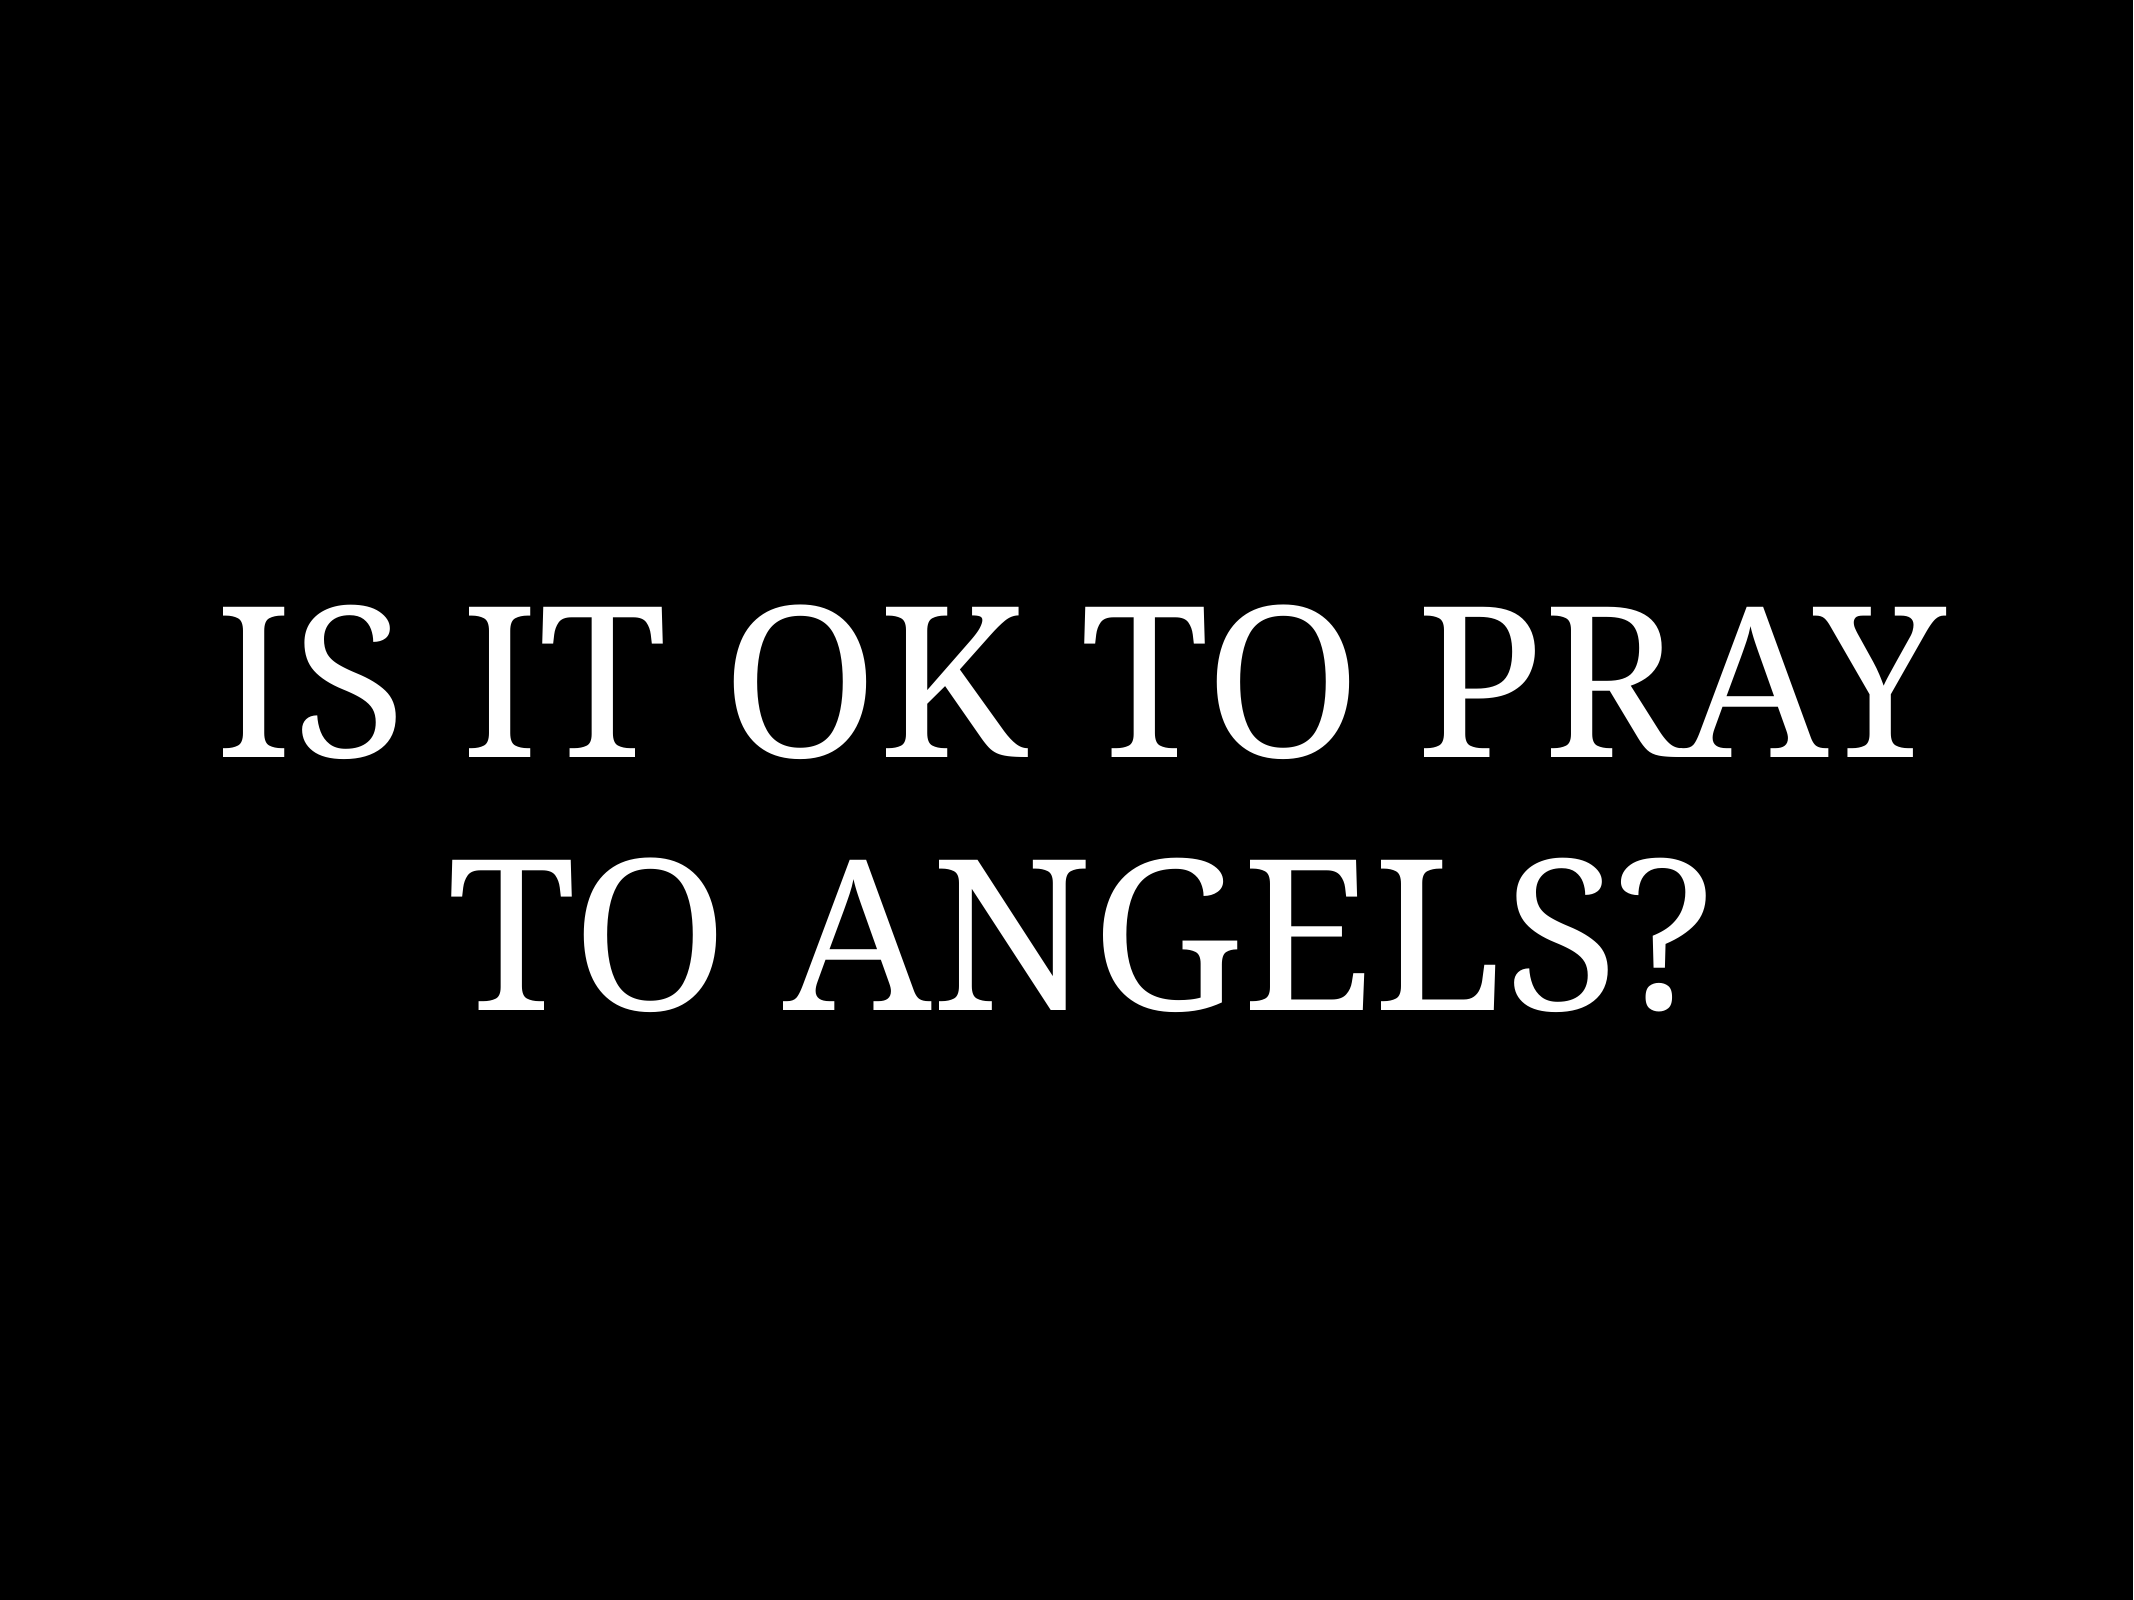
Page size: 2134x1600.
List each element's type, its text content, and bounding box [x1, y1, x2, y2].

title IS IT OK TO PRAY TO ANGELS? [109, 110, 2054, 1490]
